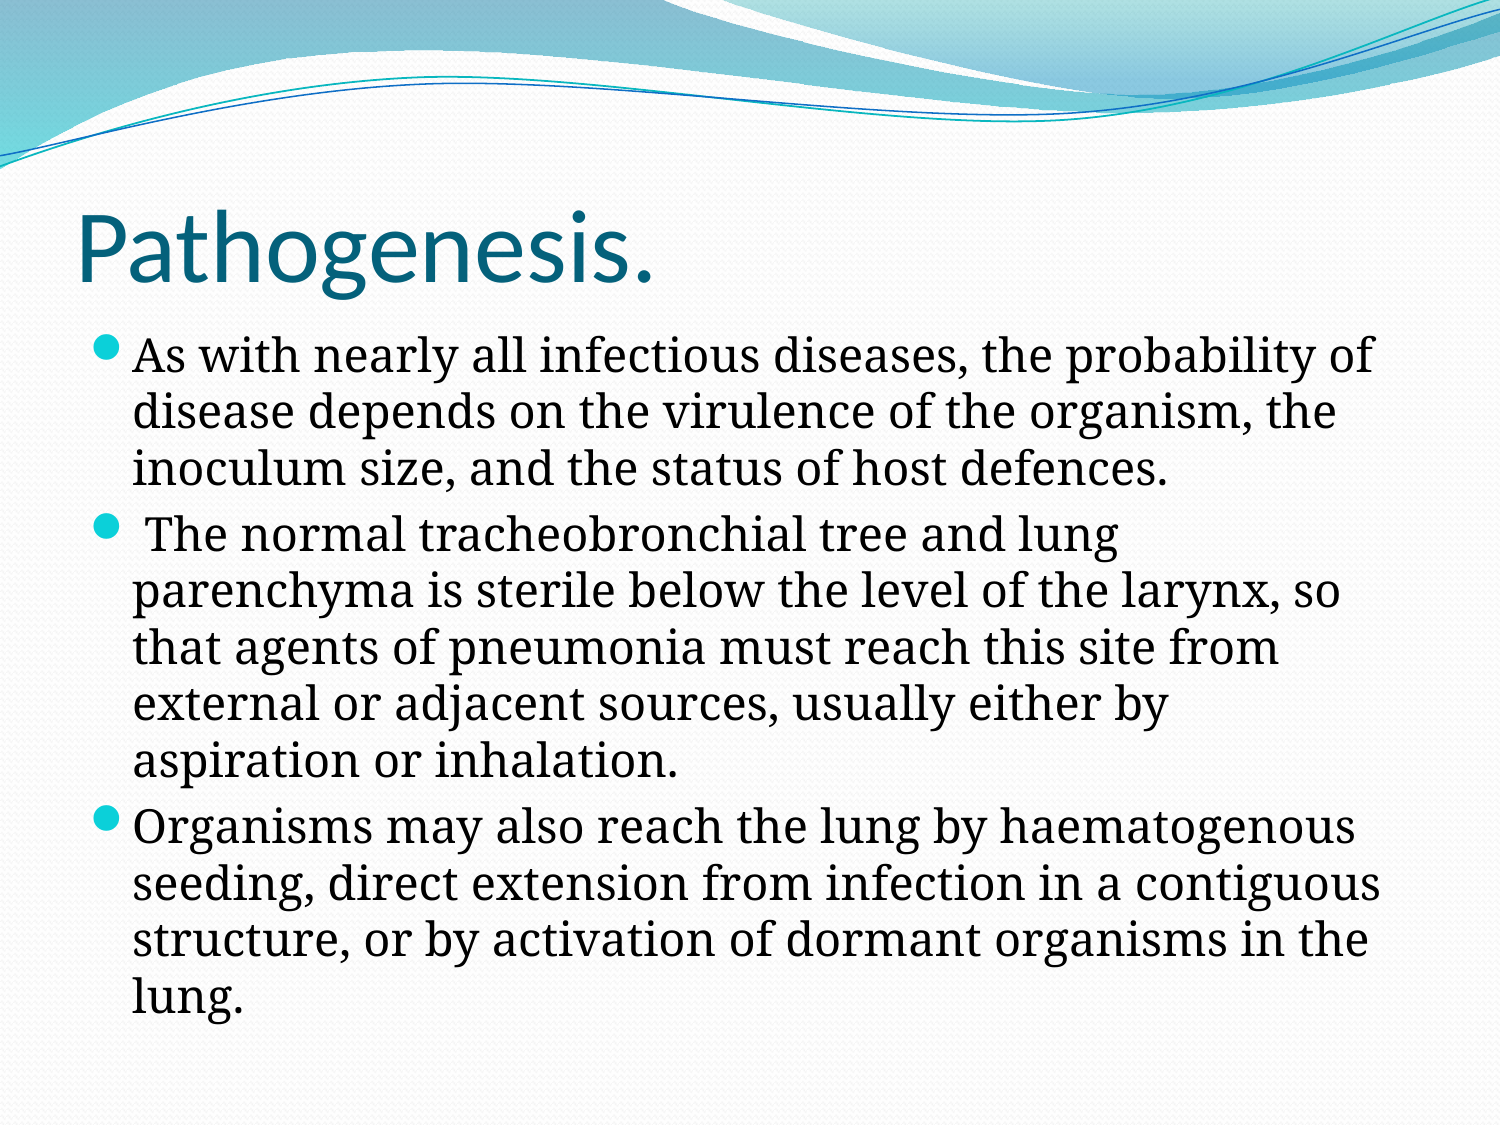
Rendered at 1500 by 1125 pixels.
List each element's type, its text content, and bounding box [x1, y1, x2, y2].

title Pathogenesis. [75, 115, 1425, 303]
list As with nearly all infectious diseases, the probability of disease depends on the virulence of the organism, the inoculum size, and the status of host defences. The normal tracheobronchial tree and lung parenchyma is sterile below the level of the larynx, so that agents of pneumonia must reach this site from external or adjacent sources, usually either by aspiration or inhalation. Organisms may also reach the lung by haematogenous seeding, direct extension from infection in a contiguous structure, or by activation of dormant organisms in the lung. [75, 317, 1425, 1038]
